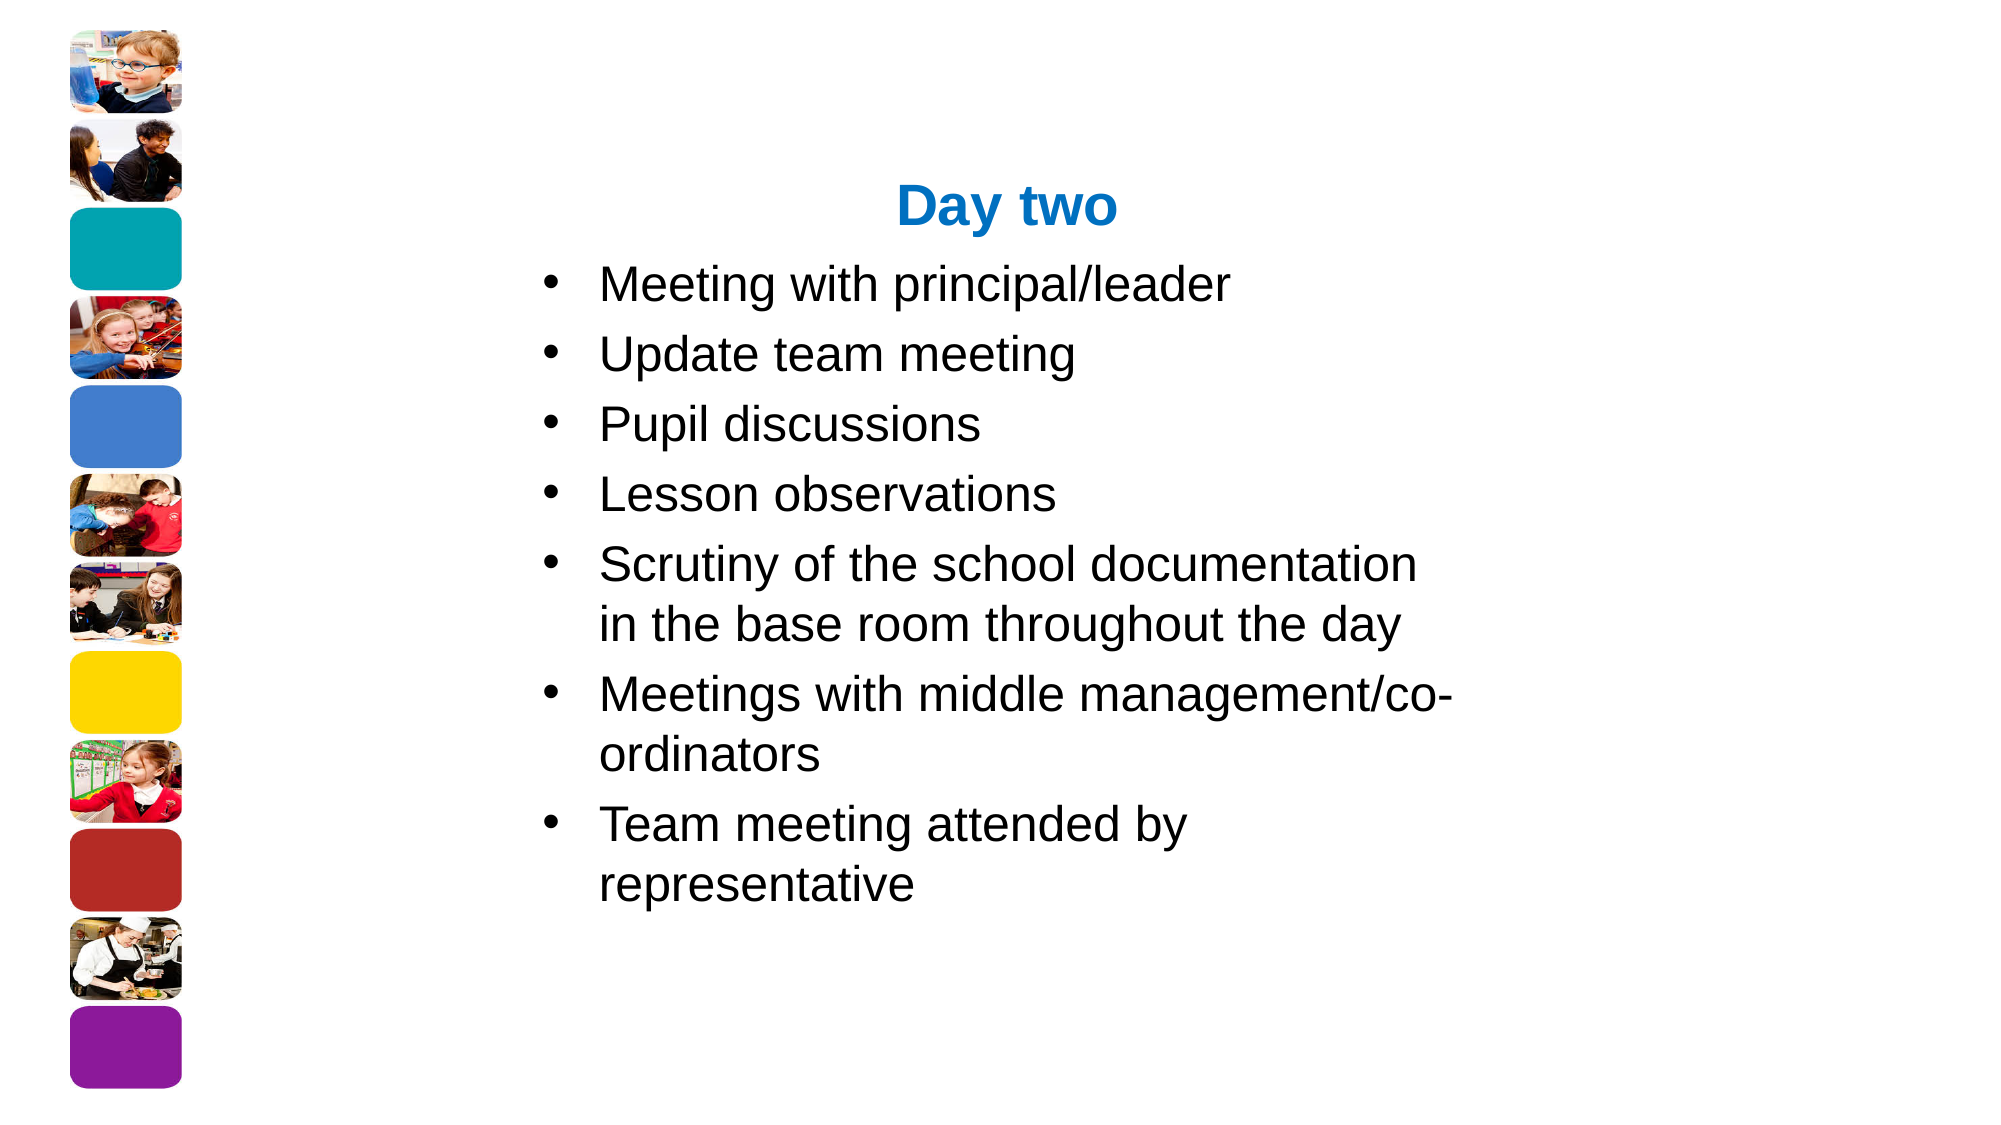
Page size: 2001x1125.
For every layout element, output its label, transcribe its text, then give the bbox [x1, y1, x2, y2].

picture [70, 30, 182, 1089]
title Day two [369, 125, 1646, 280]
list Meeting with principal/leader Update team meeting Pupil discussions Lesson observations Scrutiny of the school documentation in the base room throughout the day Meetings with middle management/co-ordinators Team meeting attended by representative [527, 243, 1485, 929]
